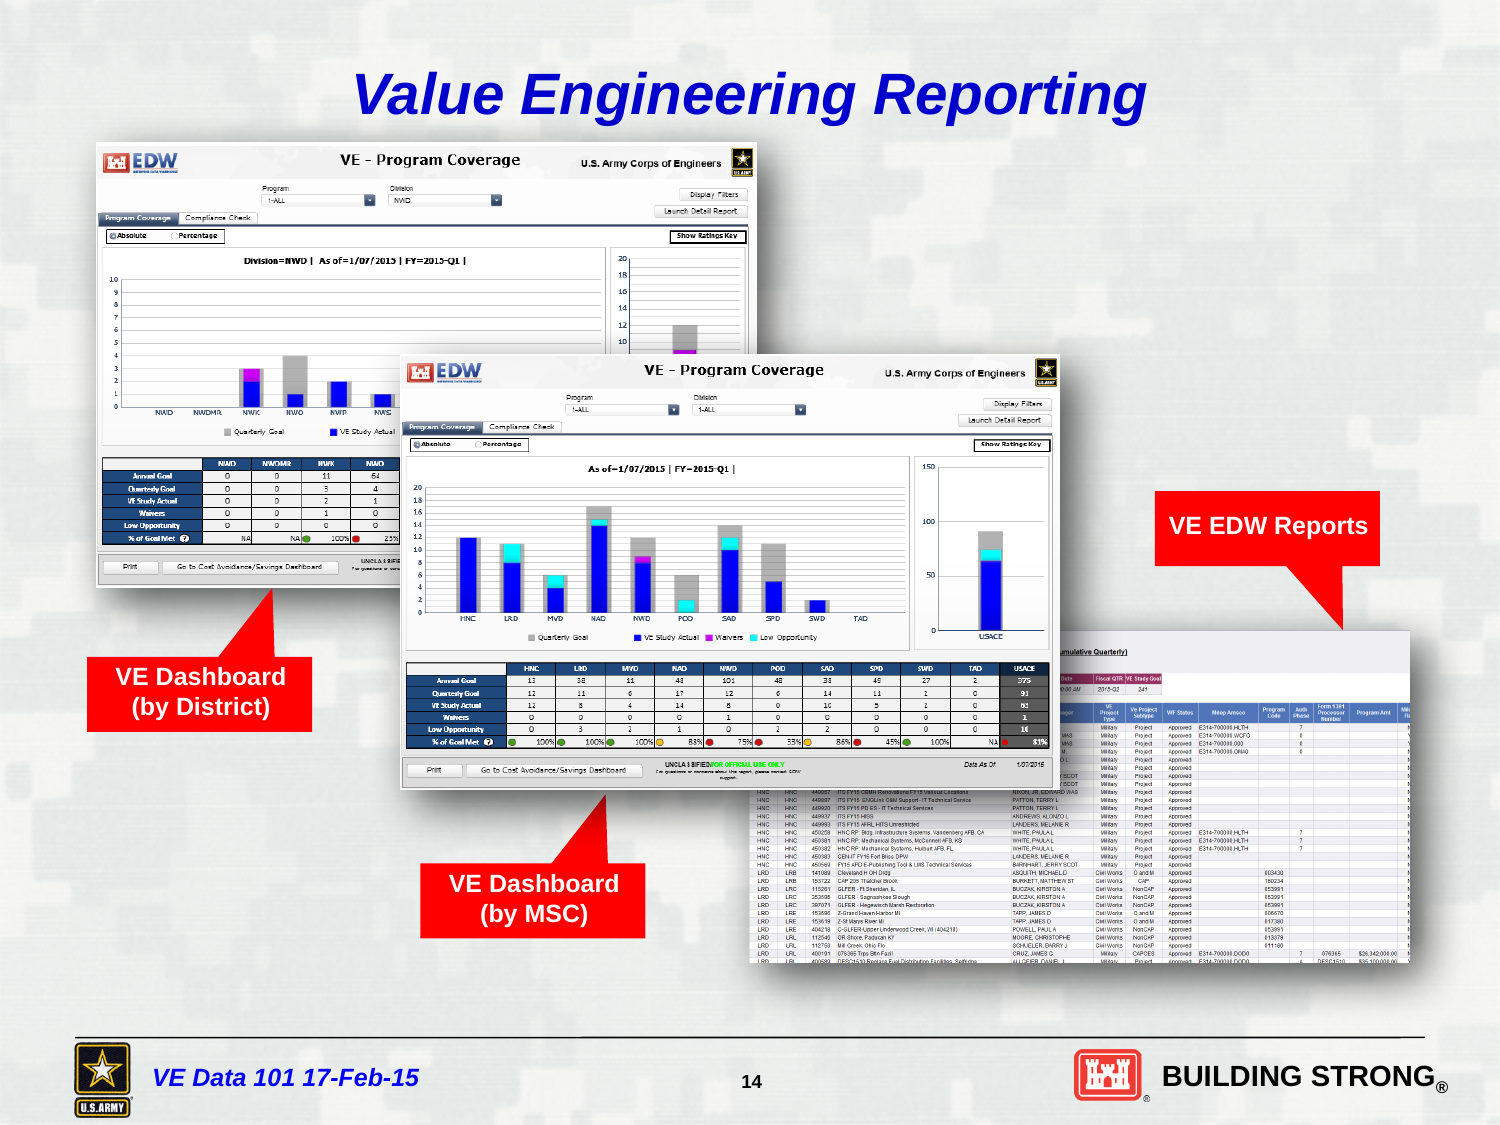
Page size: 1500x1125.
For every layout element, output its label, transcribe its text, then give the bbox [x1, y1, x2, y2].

picture [0, 0, 1500, 1125]
title Value Engineering Reporting [74, 44, 1426, 138]
text_box VE Dashboard (by MSC) [420, 840, 646, 939]
text_box VE Dashboard (by District) [87, 596, 313, 732]
text_box VE EDW Reports [1154, 491, 1380, 628]
